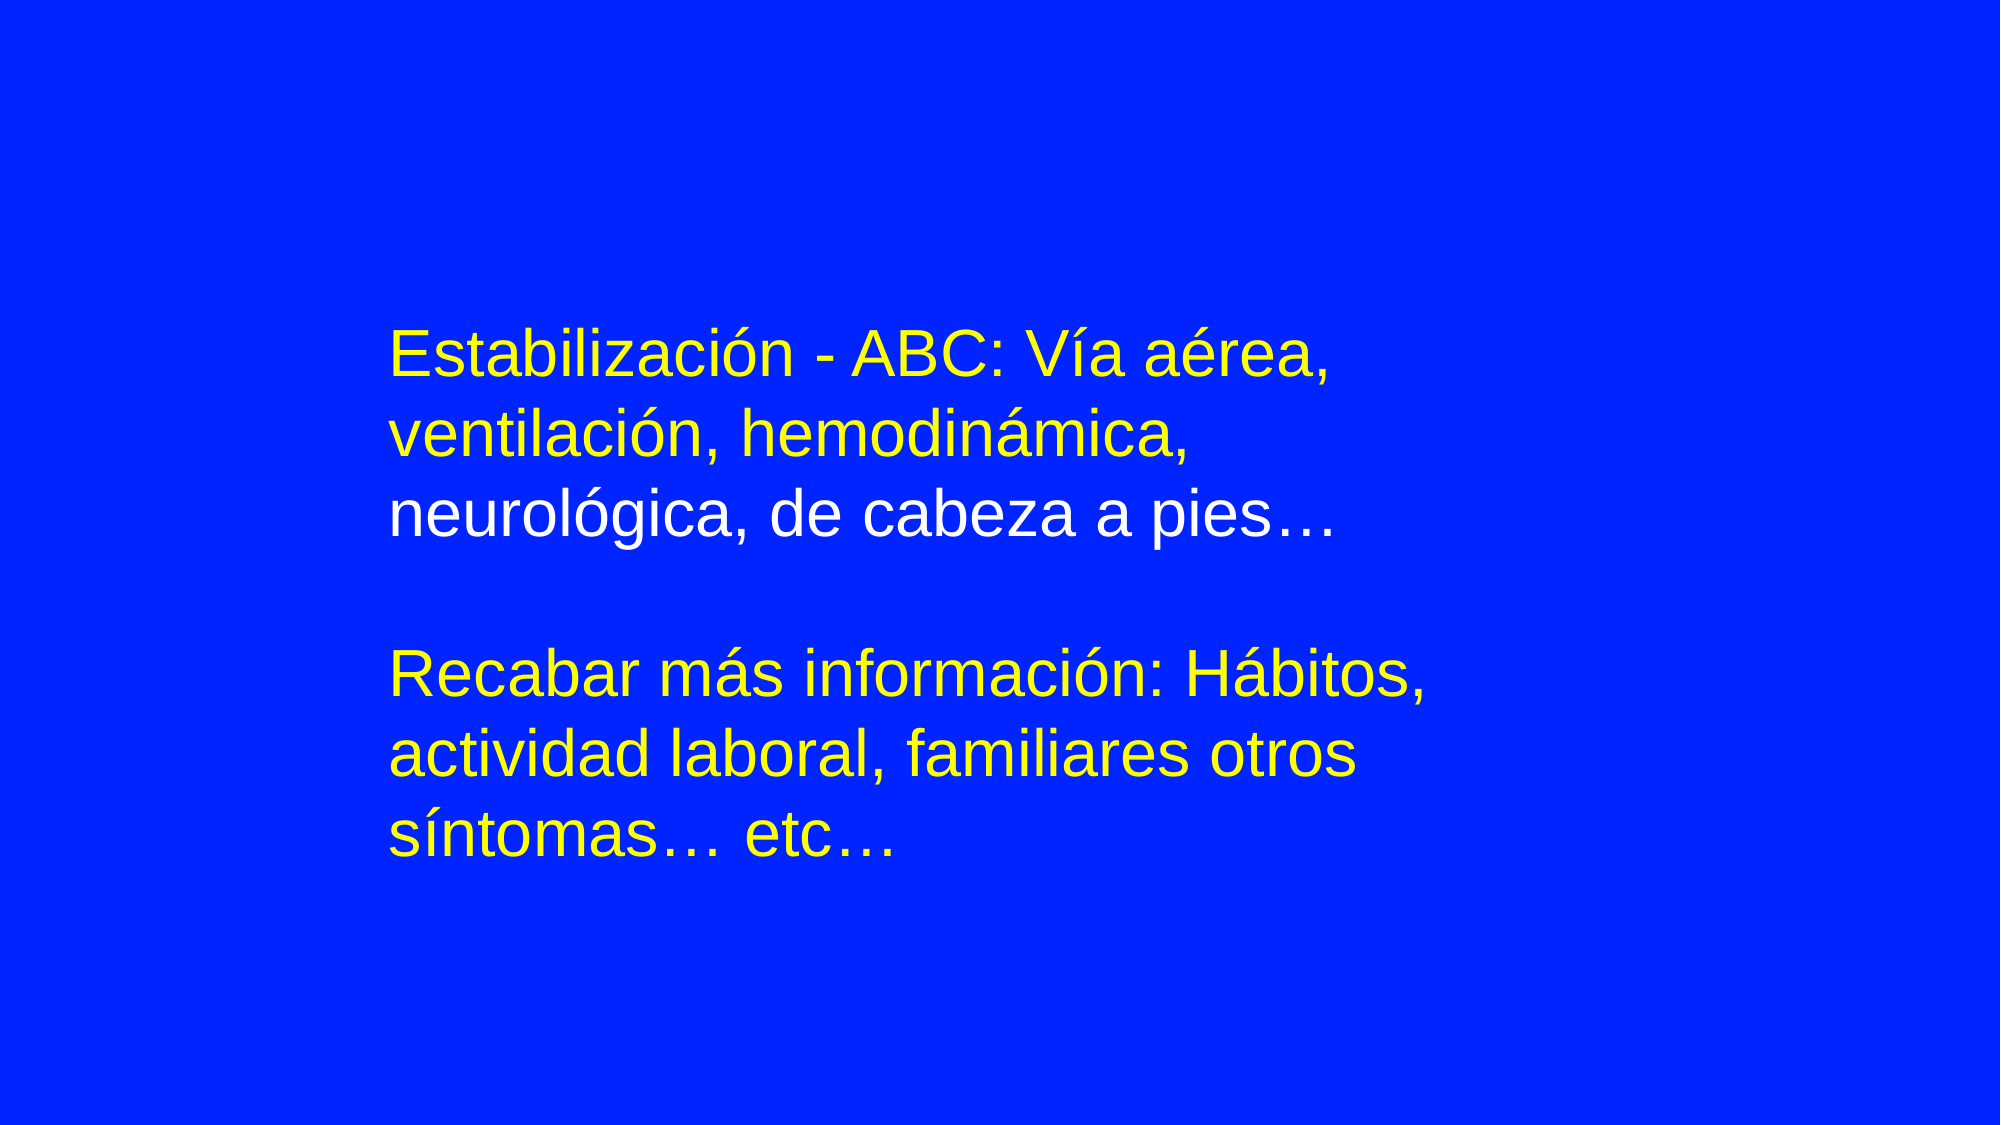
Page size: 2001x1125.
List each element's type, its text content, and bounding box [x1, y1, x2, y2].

text_box Estabilización - ABC: Vía aérea, ventilación, hemodinámica, neurológica, de cabeza a pies… Recabar más información: Hábitos, actividad laboral, familiares otros síntomas… etc… [373, 302, 1473, 957]
